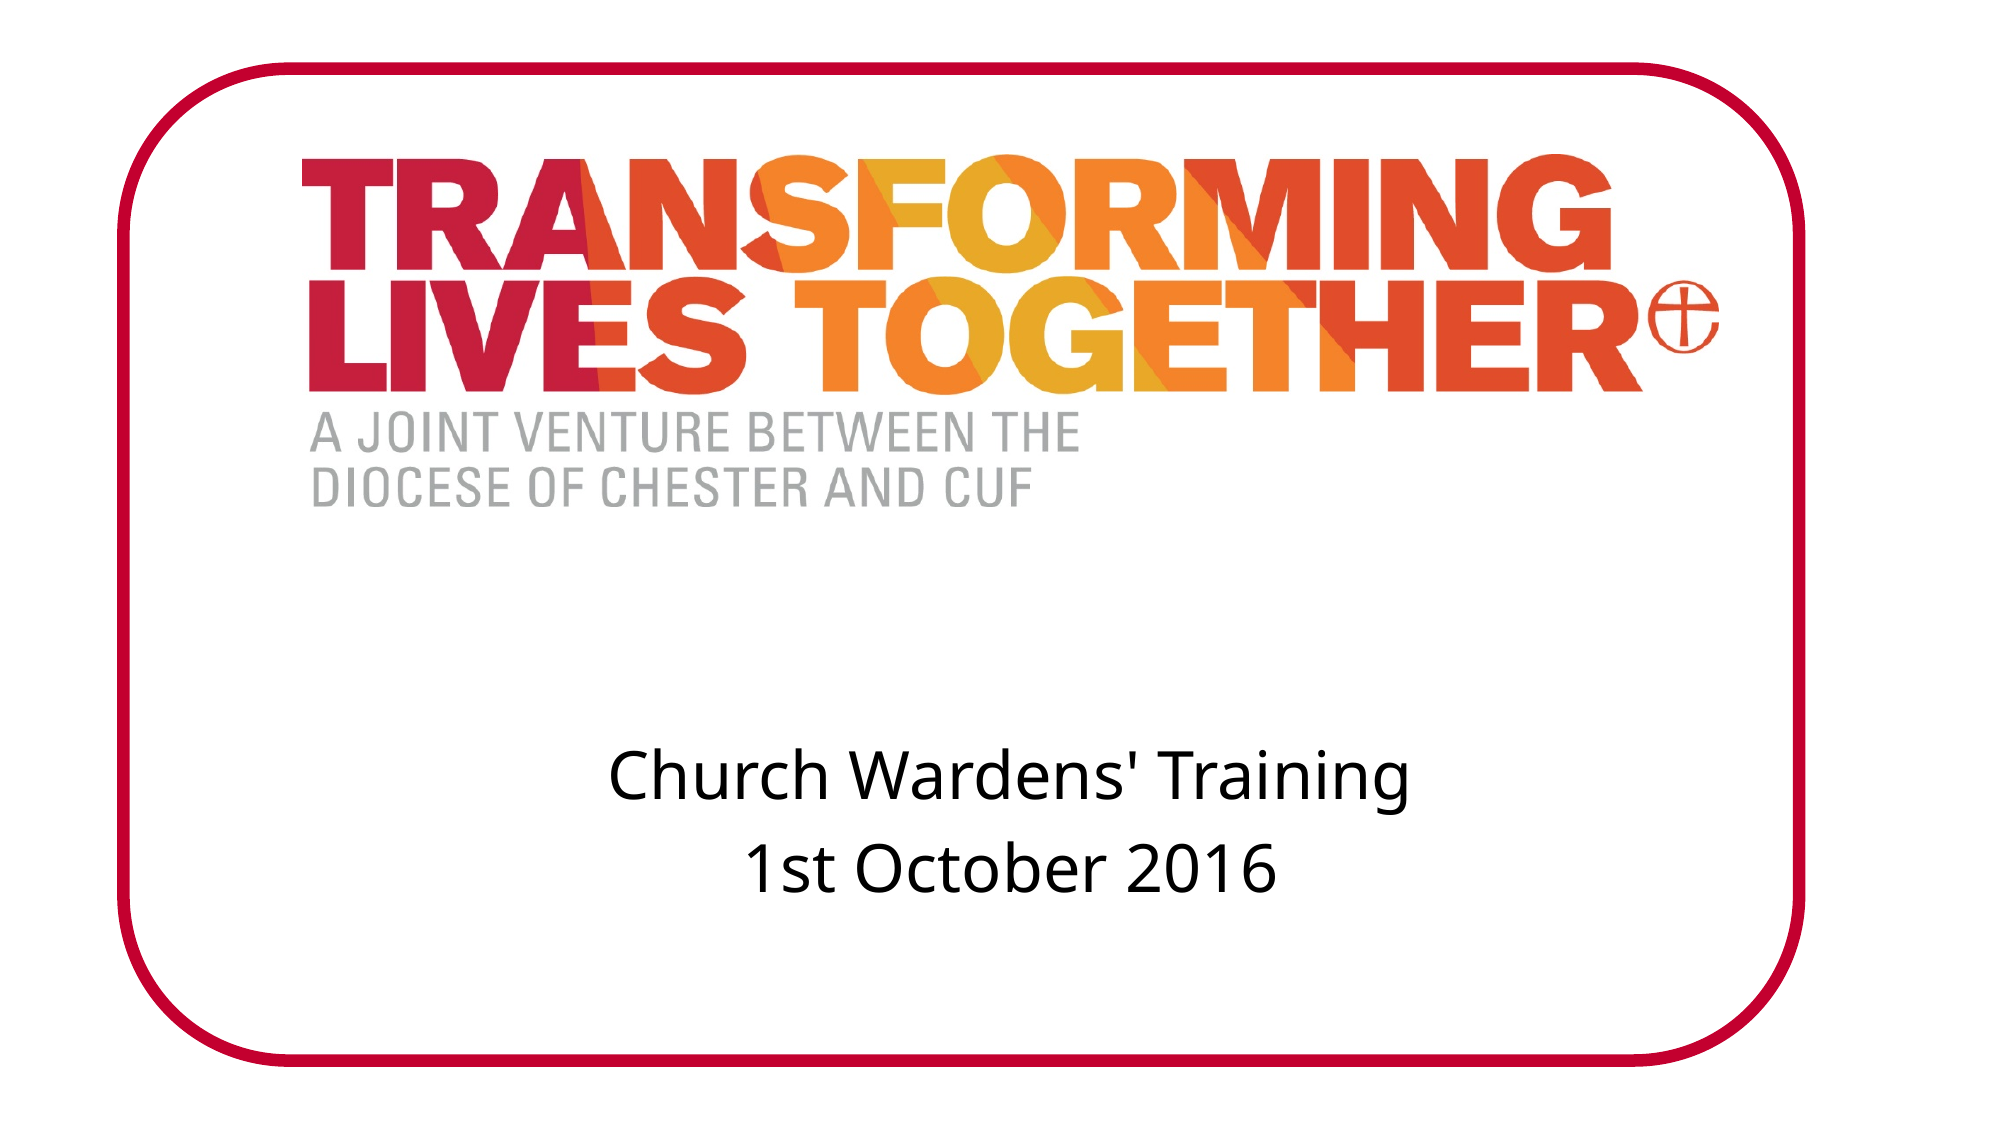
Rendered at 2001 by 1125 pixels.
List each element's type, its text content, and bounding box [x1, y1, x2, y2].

picture [302, 154, 1719, 507]
text_box [1066, 626, 1939, 688]
text_box [122, 67, 1801, 734]
subtitle Church Wardens' Training 1st October 2016 [83, 734, 1938, 1007]
text_box [165, 1007, 1757, 1062]
